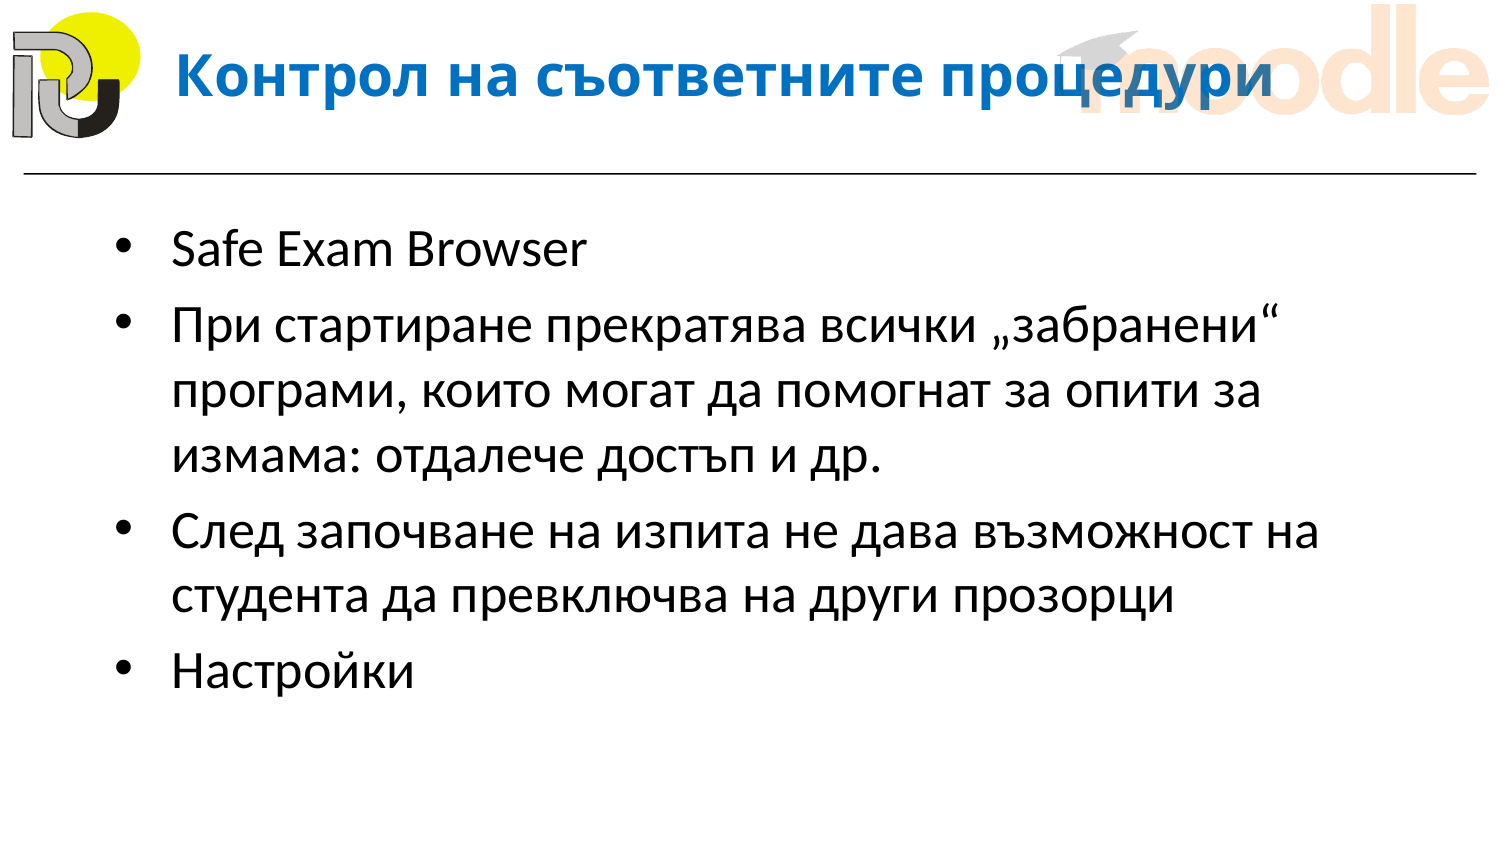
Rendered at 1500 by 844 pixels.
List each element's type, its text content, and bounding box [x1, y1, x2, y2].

picture [1056, 4, 1489, 116]
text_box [11, 11, 142, 140]
text_box Safe Exam Browser При стартиране прекратява всички „забранени“ програми, които могат да помогнат за опити за измама: отдалече достъп и др. След започване на изпита не дава възможност на студента да превключва на други прозорци Настройки [100, 205, 1431, 777]
text_box Контрол на съответните процедури [160, 30, 1491, 137]
